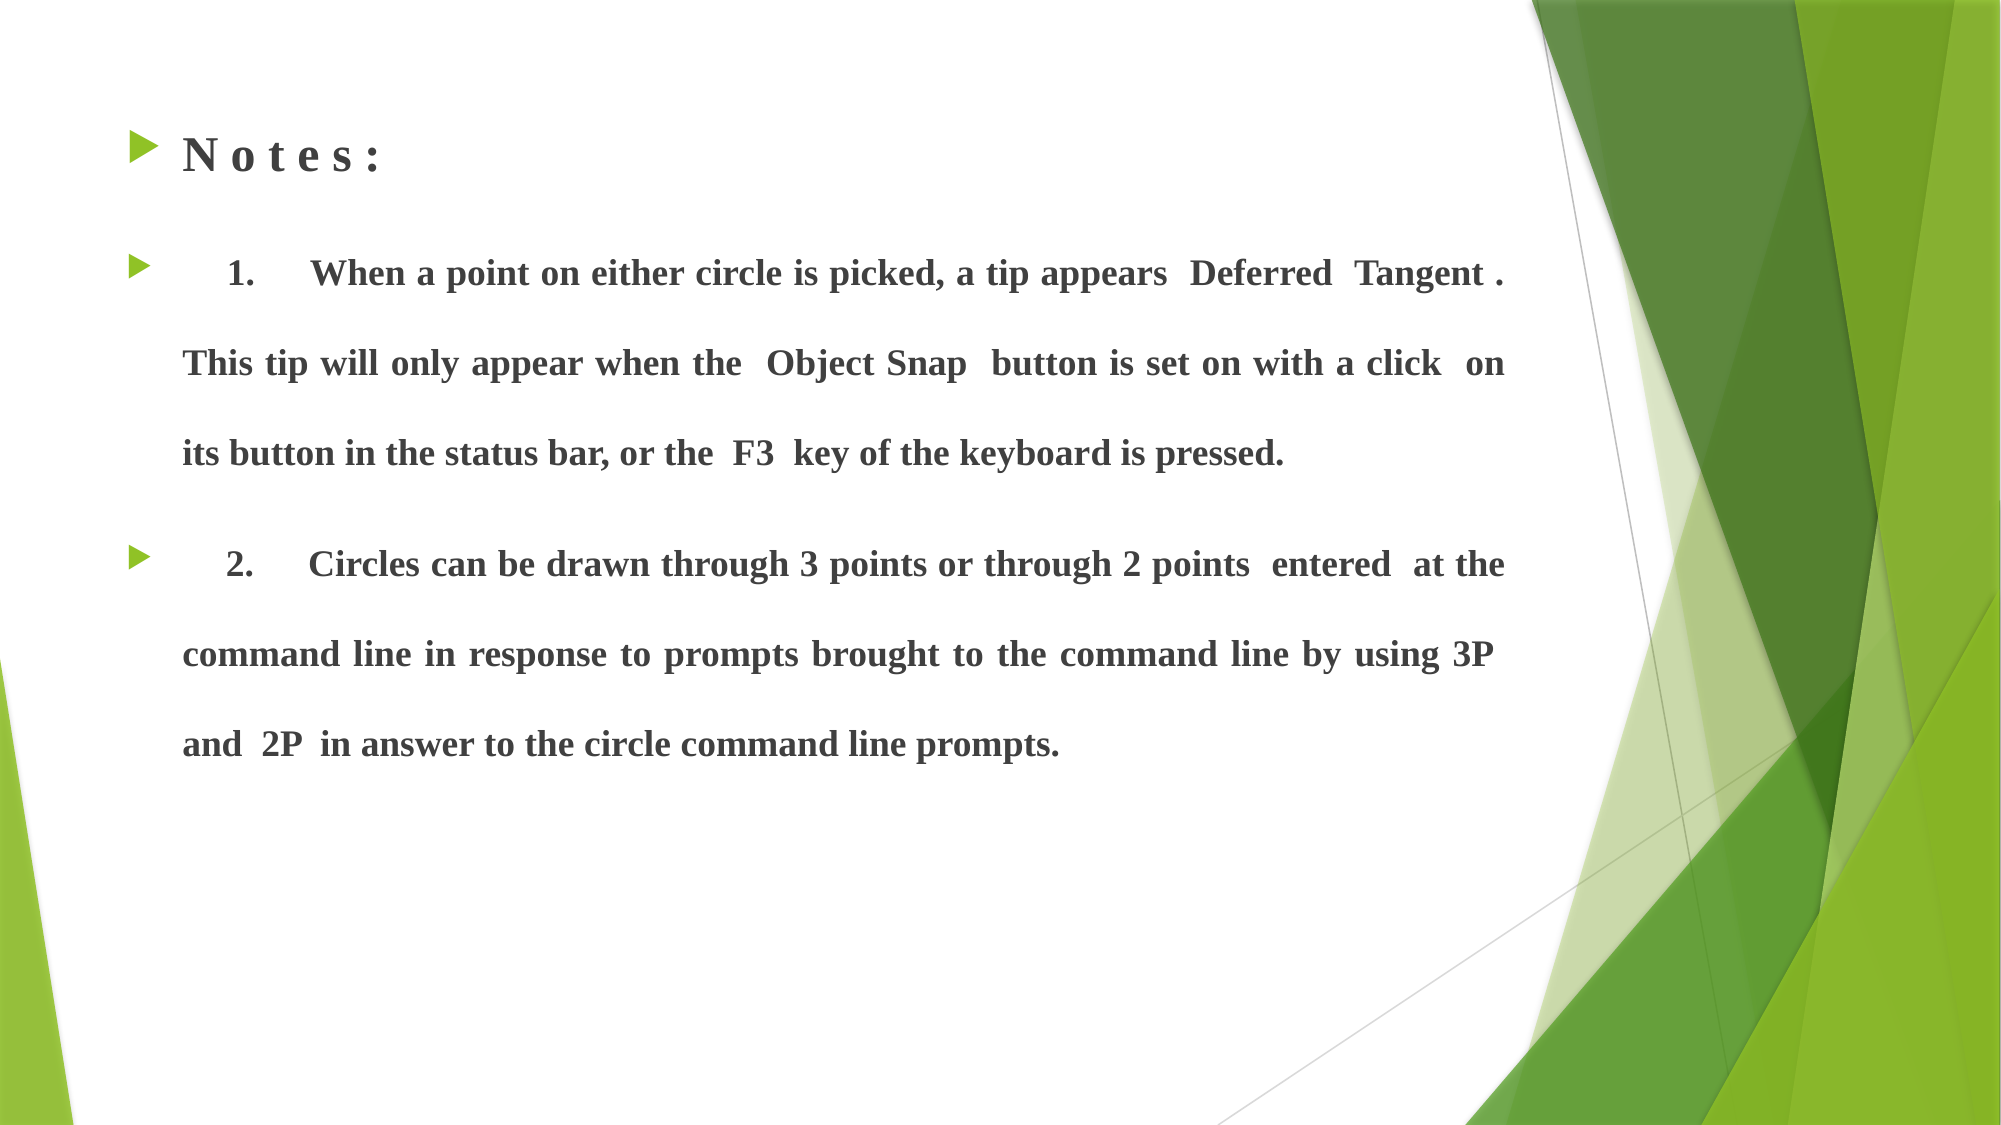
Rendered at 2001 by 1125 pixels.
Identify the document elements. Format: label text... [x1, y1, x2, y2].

list N o t e s : 1. When a point on either circle is picked, a tip appears Deferred Tangent . This tip will only appear when the Object Snap button is set on with a click on its button in the status bar, or the F3 key of the keyboard is pressed. 2. Circles can be drawn through 3 points or through 2 points entered at the command line in response to prompts brought to the command line by using 3P and 2P in answer to the circle command line prompts. [111, 54, 1522, 991]
